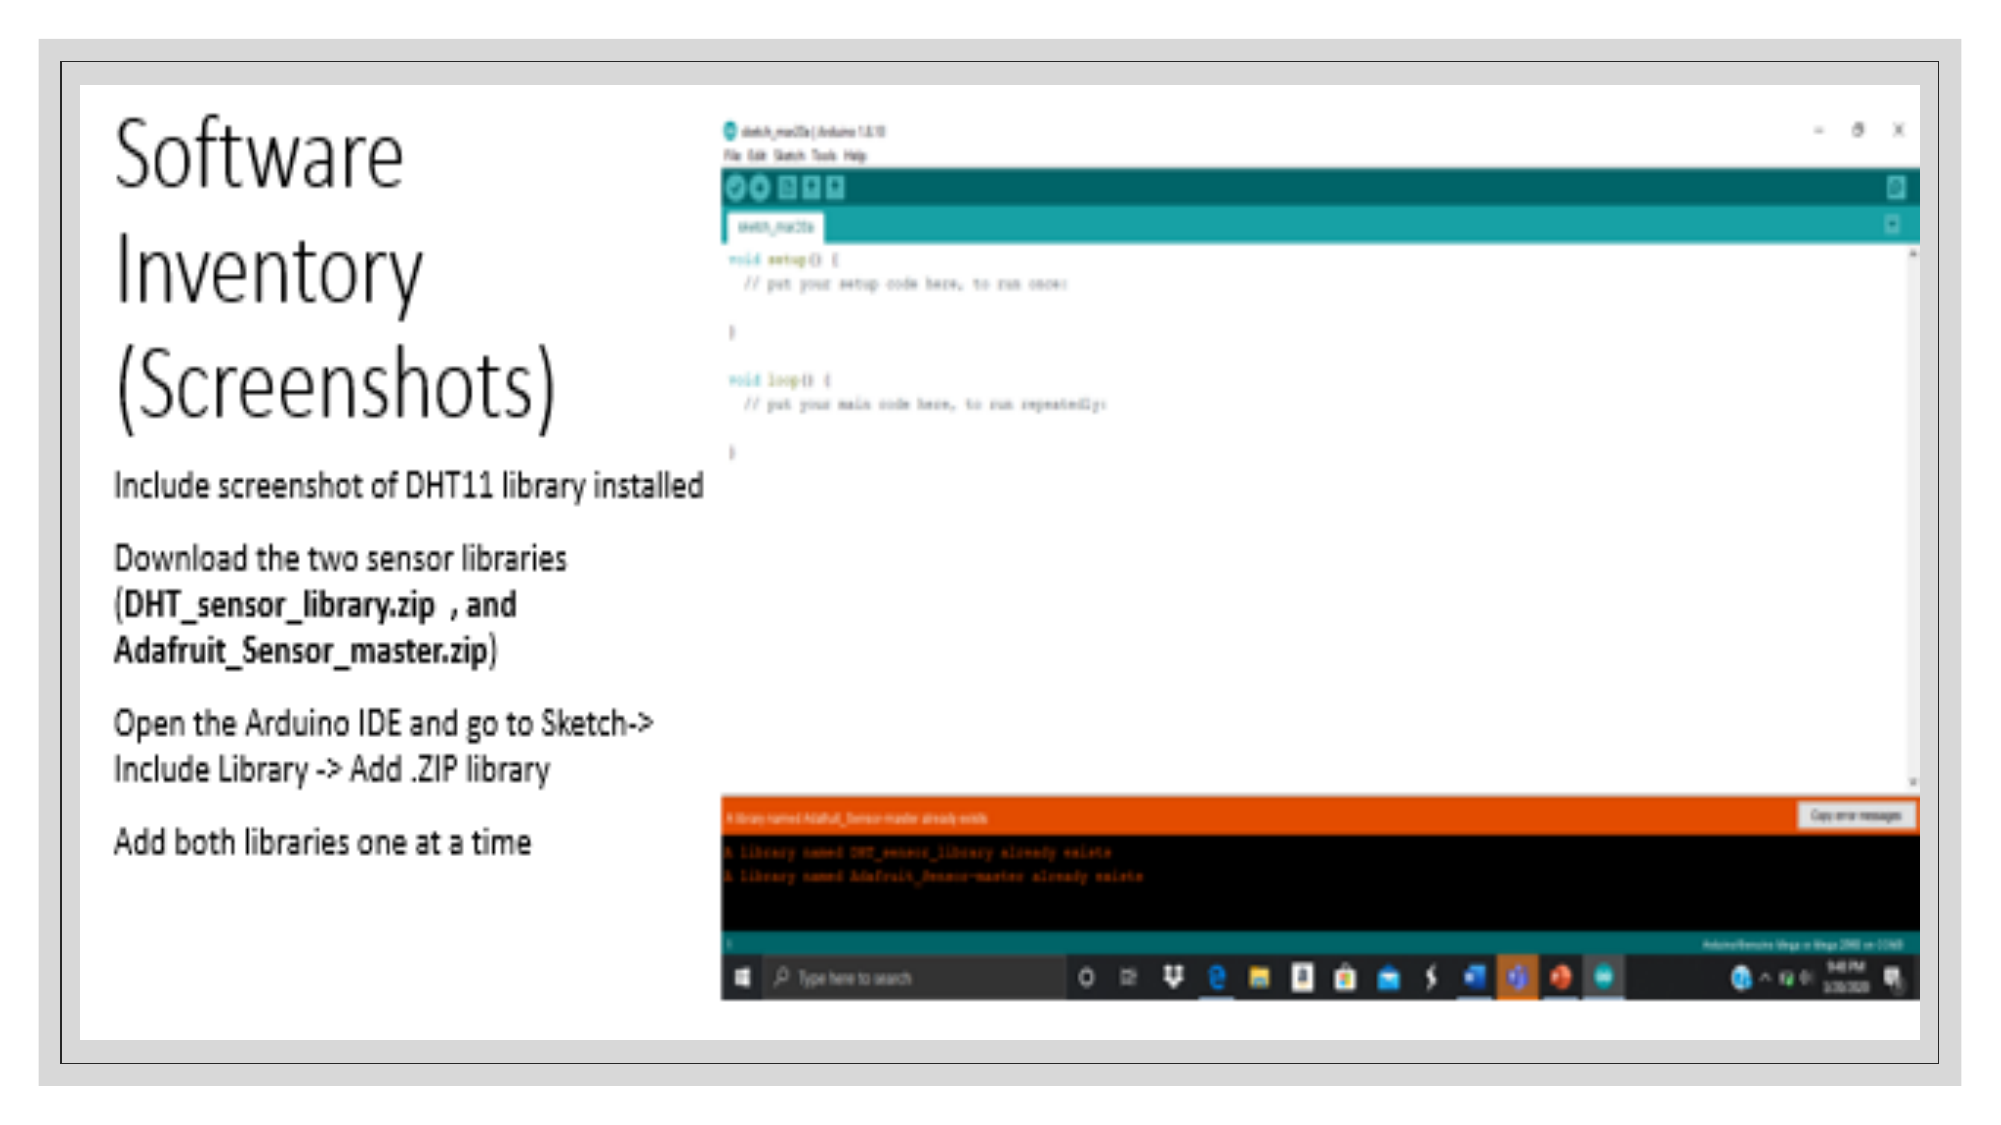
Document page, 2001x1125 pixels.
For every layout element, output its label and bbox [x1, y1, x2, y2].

list [80, 85, 1920, 1040]
